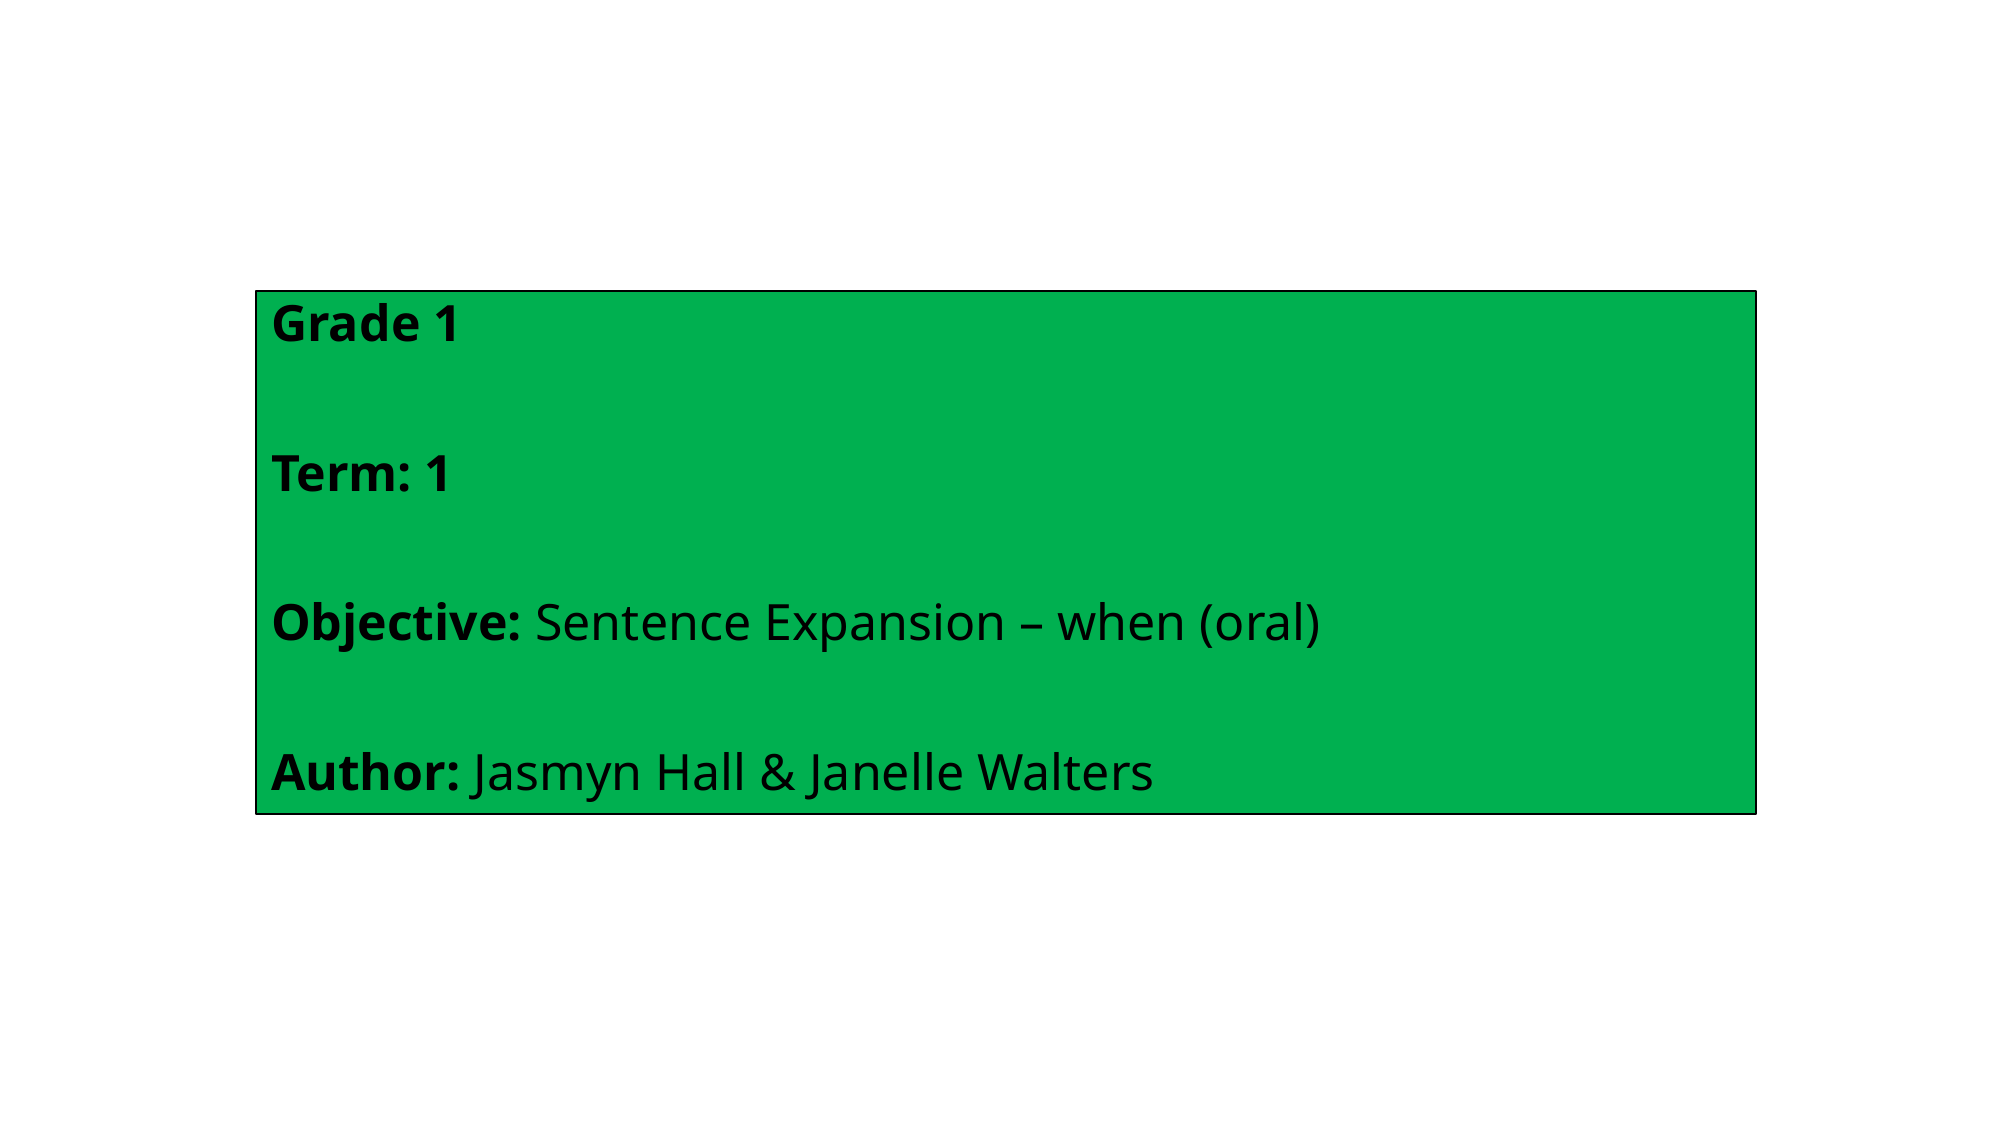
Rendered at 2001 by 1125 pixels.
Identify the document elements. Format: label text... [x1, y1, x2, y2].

subtitle Grade 1 Term: 1 Objective: Sentence Expansion – when (oral) Author: Jasmyn Hall & Janelle Walters [256, 290, 1757, 815]
